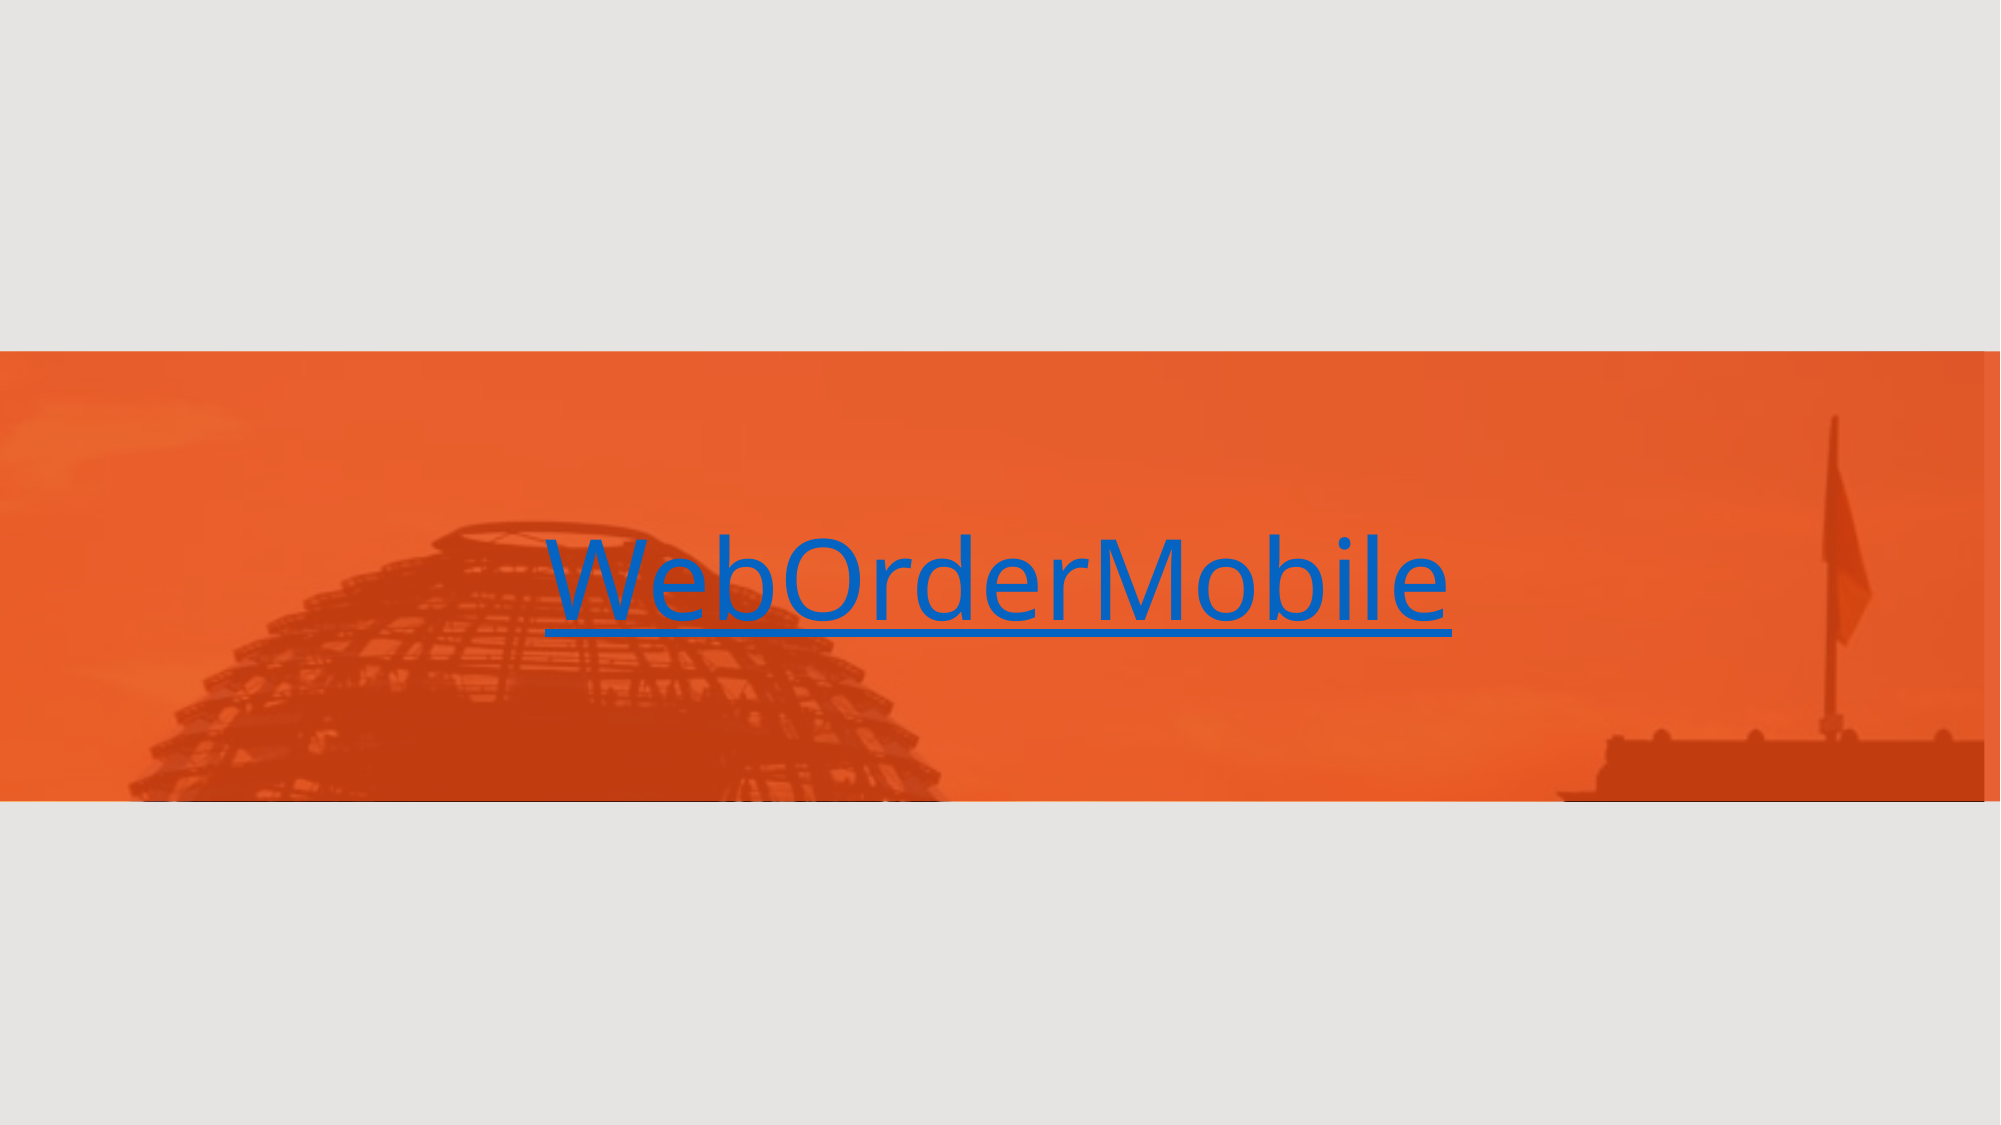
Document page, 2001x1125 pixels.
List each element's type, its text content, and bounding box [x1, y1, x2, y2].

list WebOrderMobile [136, 468, 1860, 691]
